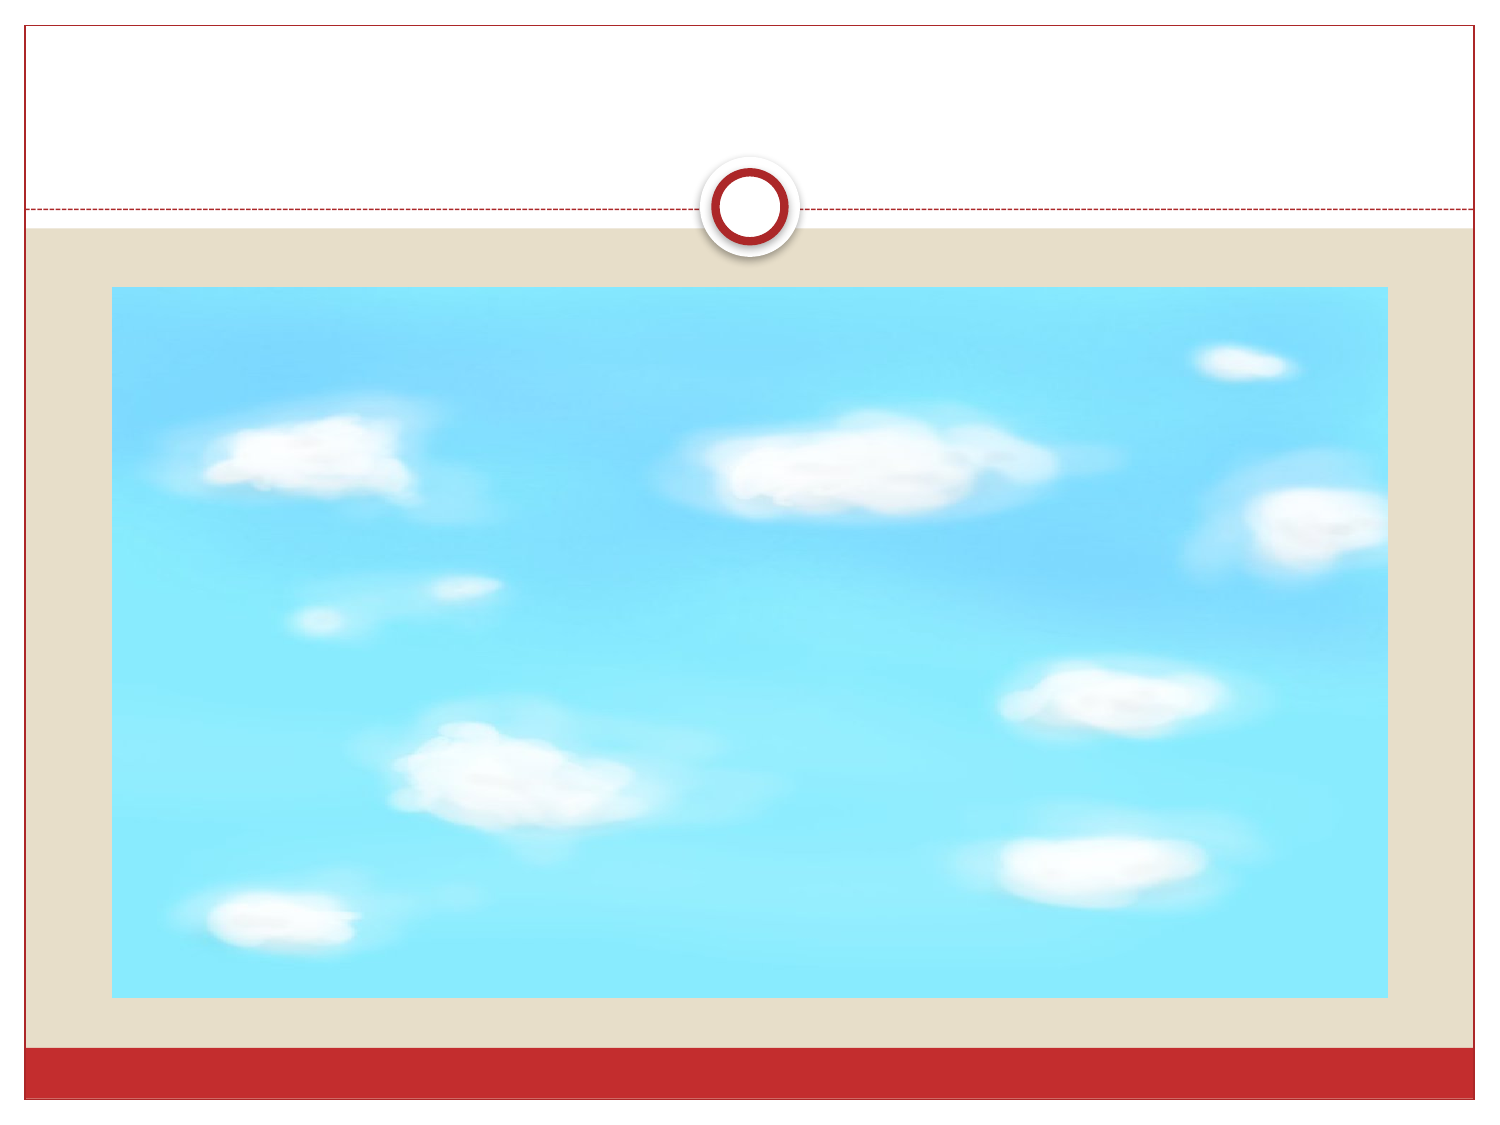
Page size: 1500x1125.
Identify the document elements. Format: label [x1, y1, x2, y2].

list [112, 287, 1388, 998]
